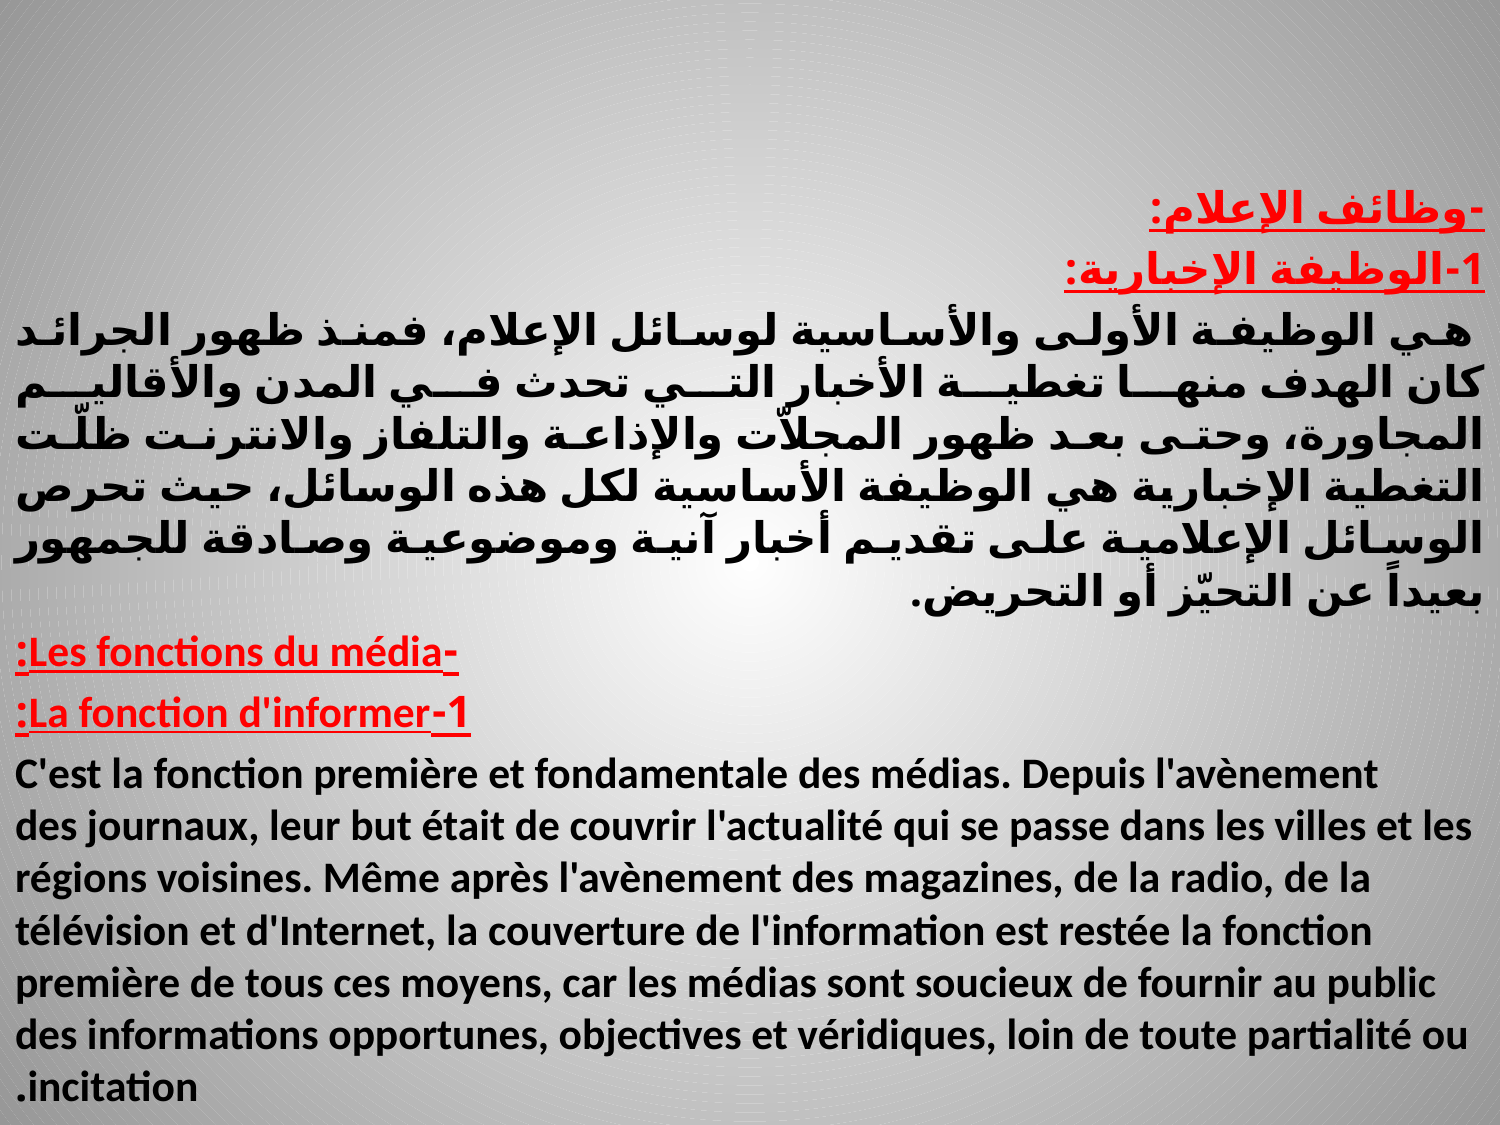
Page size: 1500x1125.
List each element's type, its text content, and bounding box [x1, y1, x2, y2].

list -وظائف الإعلام: 1-الوظيفة الإخبارية: هي الوظيفة الأولى والأساسية لوسائل الإعلام، فمنذ ظهور الجرائد كان الهدف منها تغطية الأخبار التي تحدث في المدن والأقاليم المجاورة، وحتى بعد ظهور المجلاّت والإذاعة والتلفاز والانترنت ظلّت التغطية الإخبارية هي الوظيفة الأساسية لكل هذه الوسائل، حيث تحرص الوسائل الإعلامية على تقديم أخبار آنية وموضوعية وصادقة للجمهور بعيداً عن التحيّز أو التحريض. -Les fonctions du média: 1-La fonction d'informer: C'est la fonction première et fondamentale des médias. Depuis l'avènement des journaux, leur but était de couvrir l'actualité qui se passe dans les villes et les régions voisines. Même après l'avènement des magazines, de la radio, de la télévision et d'Internet, la couverture de l'information est restée la fonction première de tous ces moyens, car les médias sont soucieux de fournir au public des informations opportunes, objectives et véridiques, loin de toute partialité ou incitation. [0, 172, 1500, 1125]
